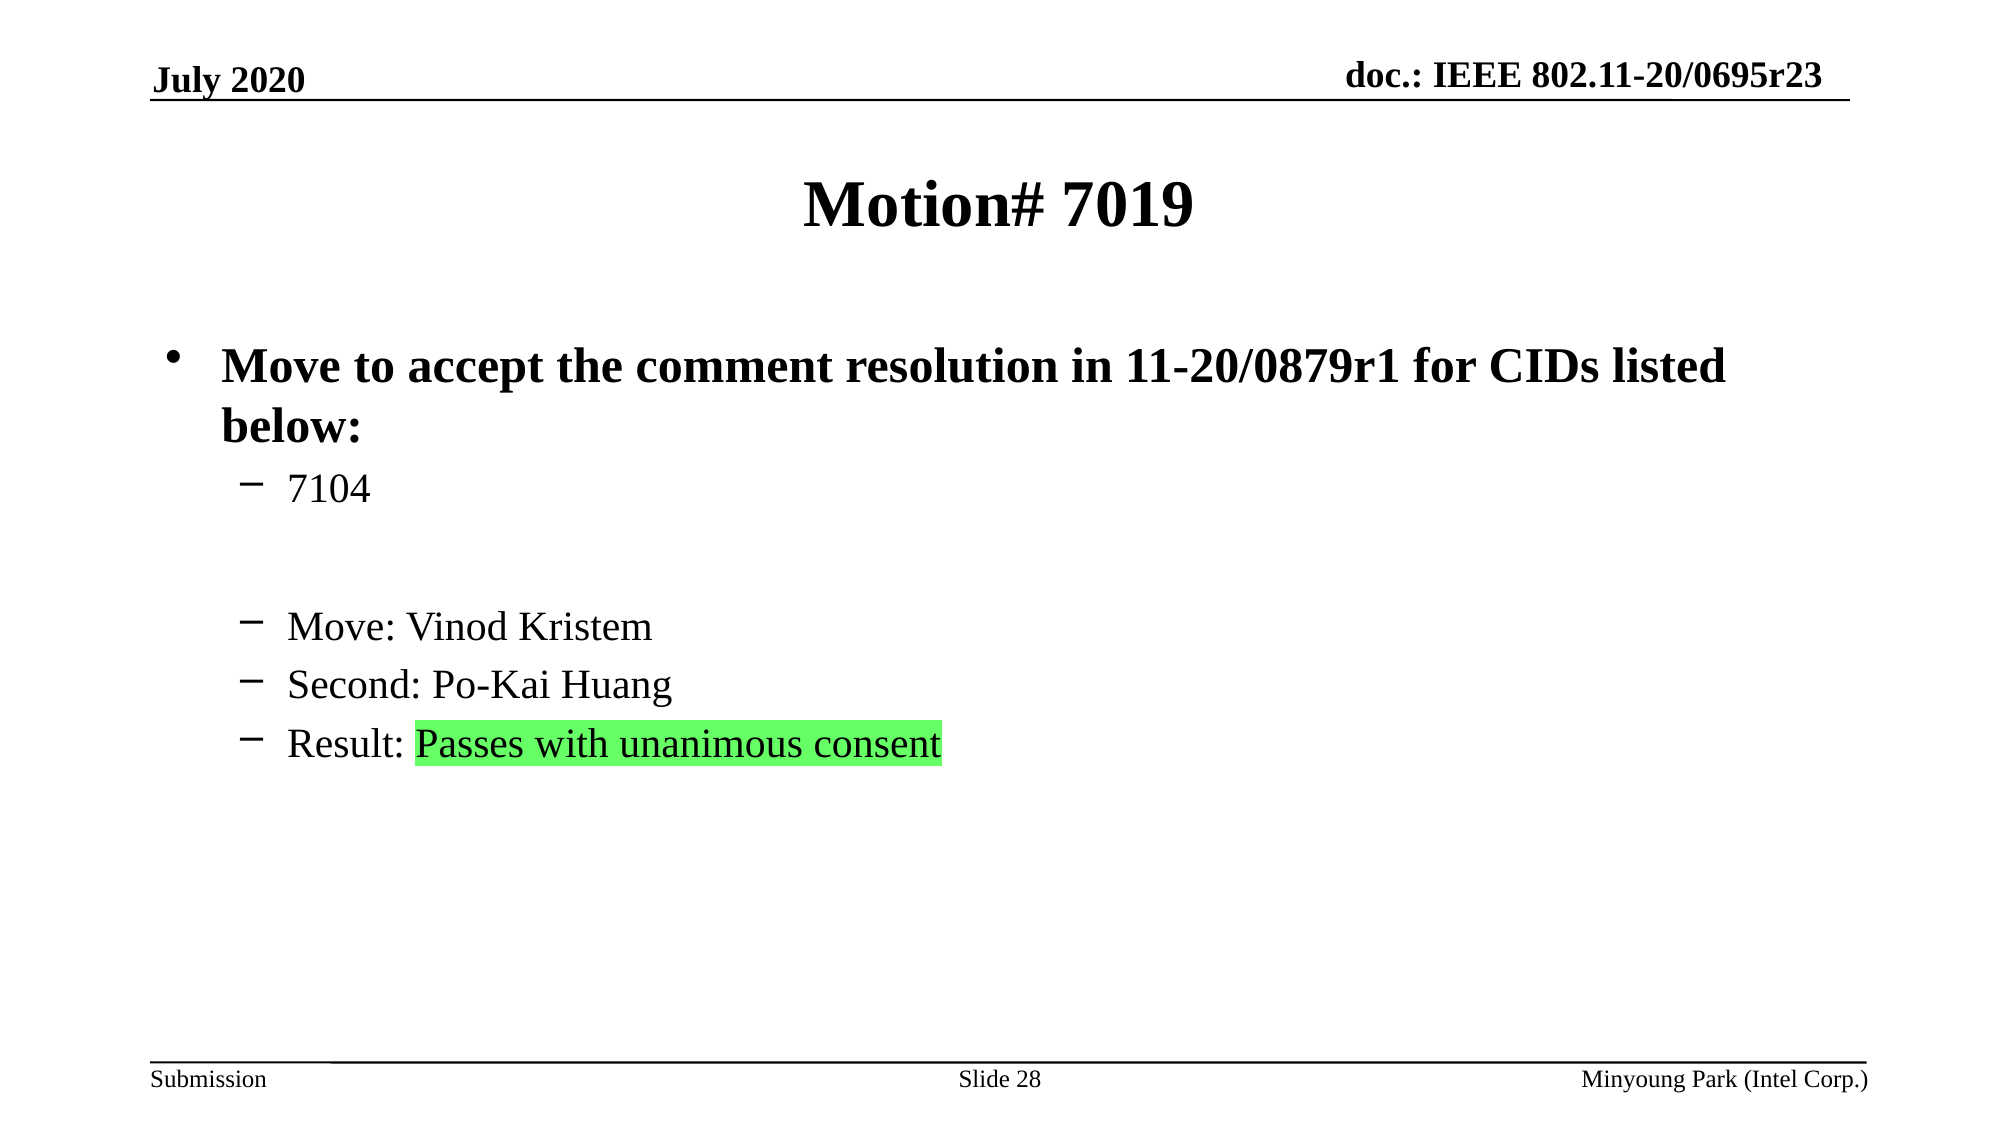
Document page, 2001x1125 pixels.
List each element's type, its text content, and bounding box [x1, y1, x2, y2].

list Move to accept the comment resolution in 11-20/0879r1 for CIDs listed below: 7104 Move: Vinod Kristem Second: Po-Kai Huang Result: Passes with unanimous consent [150, 324, 1850, 1000]
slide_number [152, 54, 347, 101]
footer Minyoung Park (Intel Corp.) [1266, 1061, 1869, 1093]
slide_number Slide 28 [957, 1061, 1042, 1093]
title Motion# 7019 [150, 112, 1850, 288]
